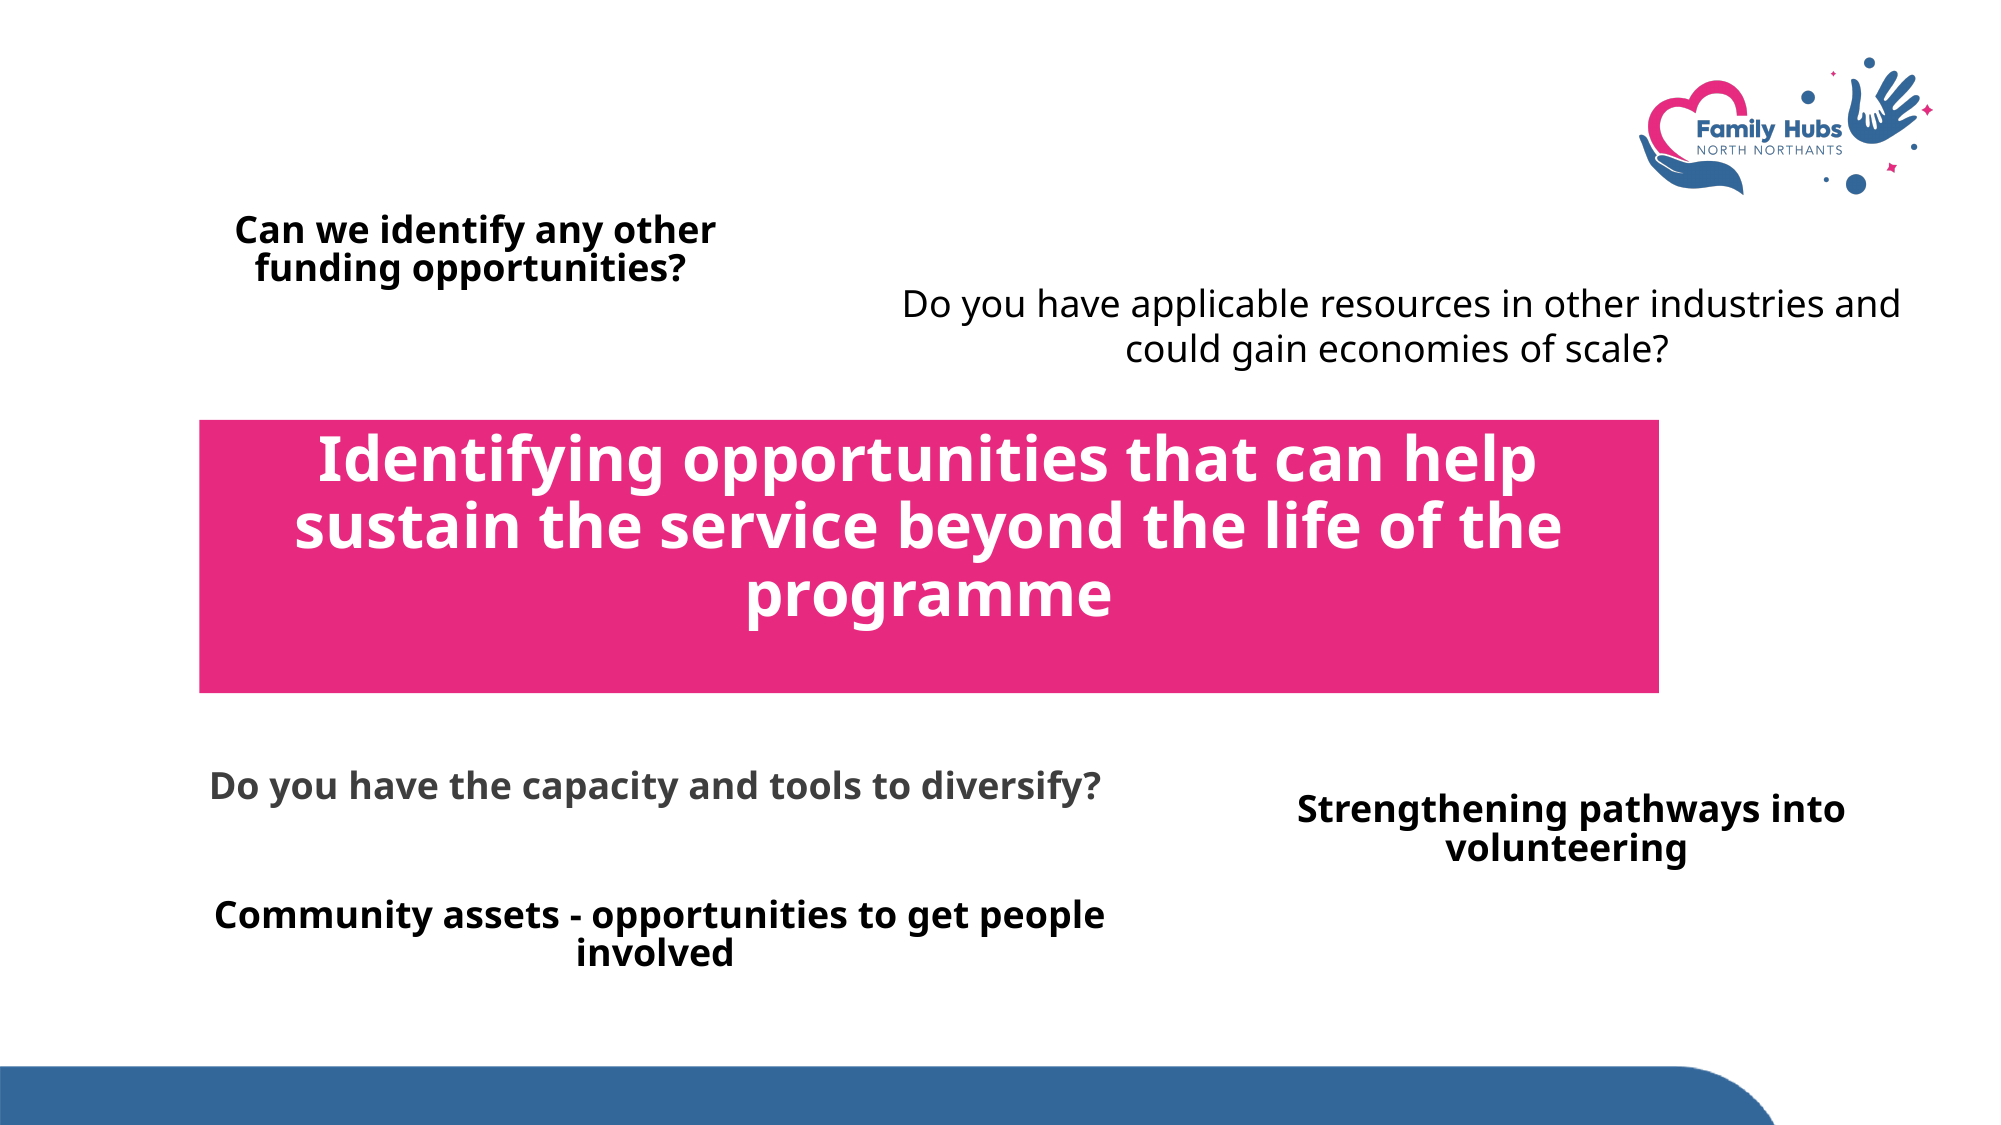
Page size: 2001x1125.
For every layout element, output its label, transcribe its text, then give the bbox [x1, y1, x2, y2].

text_box Strengthening pathways into volunteering [1252, 784, 1892, 996]
text_box Do you have the capacity and tools to diversify? [139, 754, 1181, 815]
picture [0, 1038, 1861, 1125]
text_box Can we identify any other funding opportunities? [156, 204, 796, 277]
picture [1626, 13, 1949, 241]
text_box Identifying opportunities that can help sustain the service beyond the life of the programme [199, 419, 1659, 694]
text_box Community assets - opportunities to get people involved [139, 890, 1181, 982]
text_box Do you have applicable resources in other industries and could gain economies of scale? [881, 272, 1923, 378]
